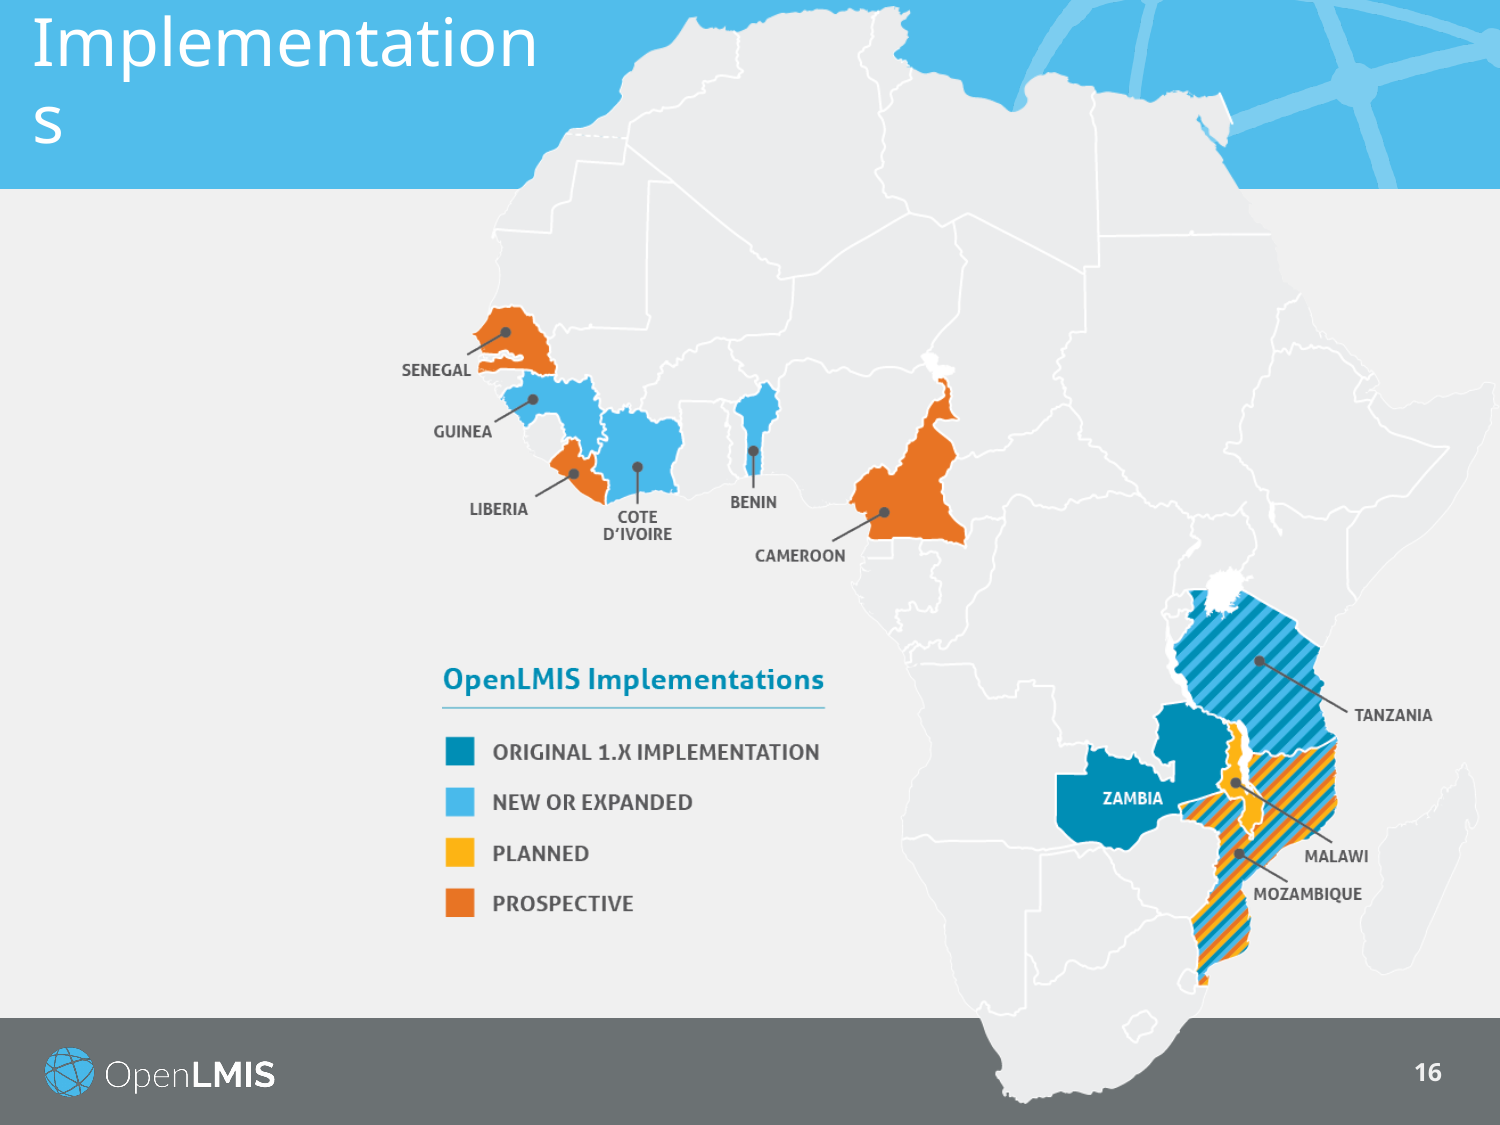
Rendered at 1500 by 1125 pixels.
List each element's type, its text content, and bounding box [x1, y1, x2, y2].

picture [37, 1033, 281, 1114]
title Implementations [17, 0, 568, 168]
picture [400, 0, 1500, 1105]
